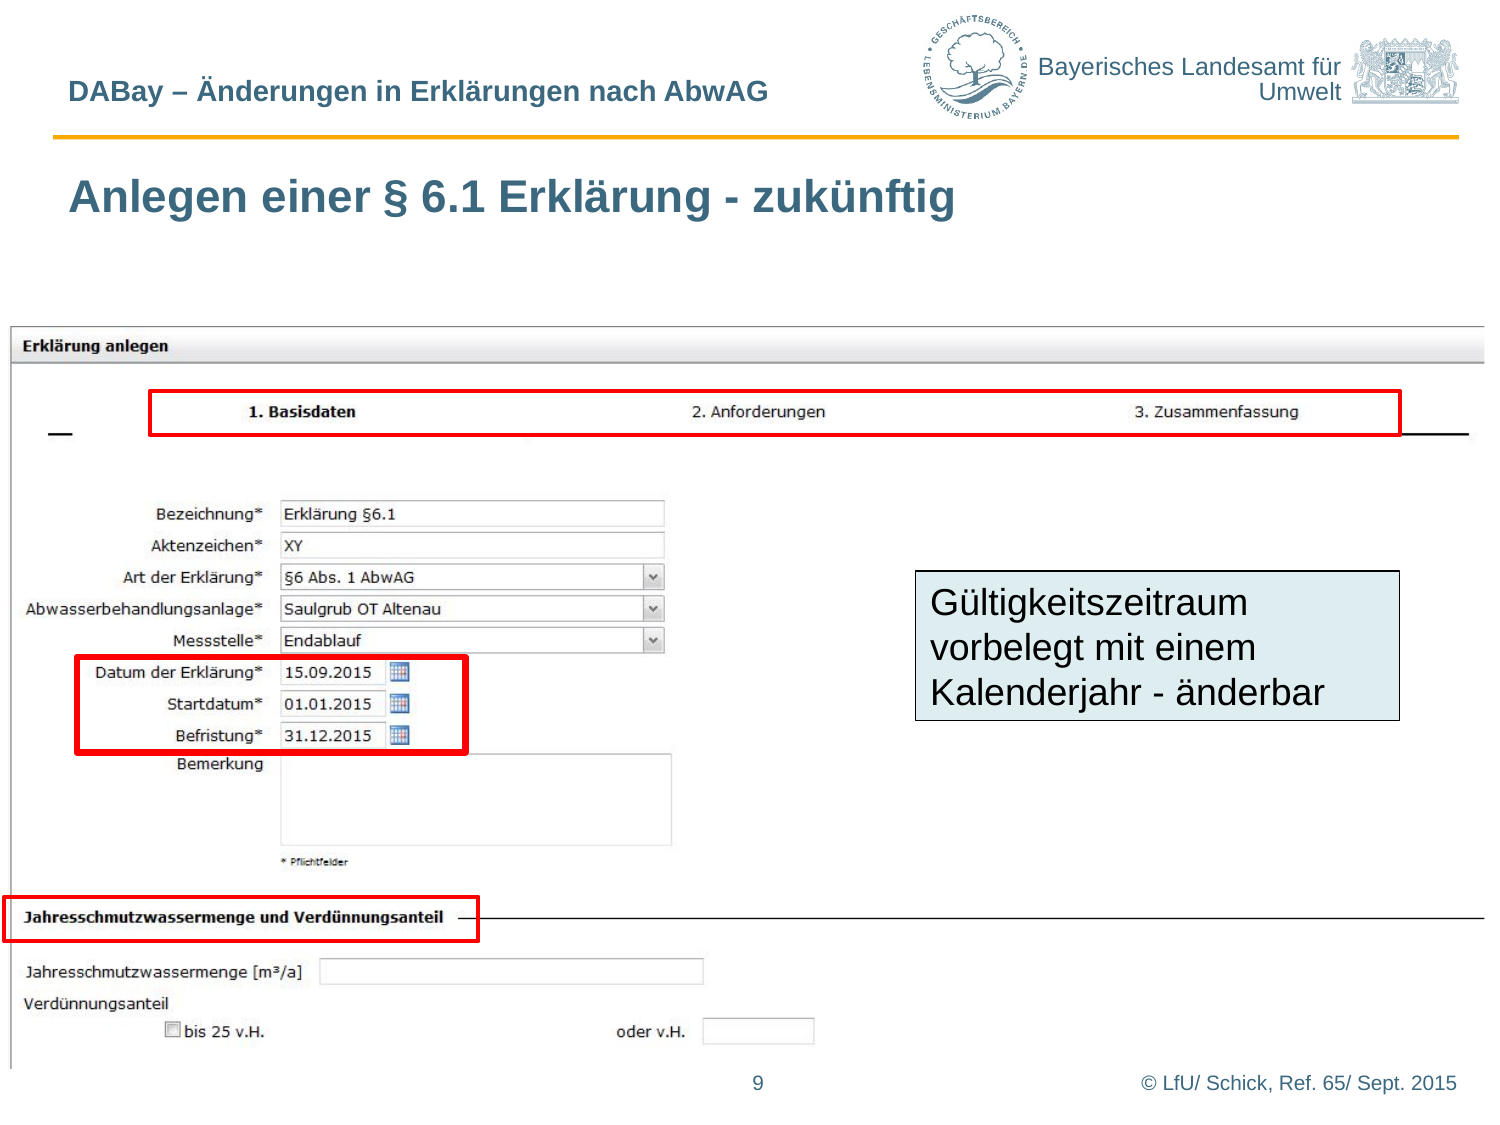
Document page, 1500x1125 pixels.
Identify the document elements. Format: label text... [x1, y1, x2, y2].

slide_number 9 [718, 1077, 798, 1109]
footer © LfU/ Schick, Ref. 65/ Sept. 2015 [868, 1077, 1473, 1109]
picture [7, 325, 1485, 1069]
slide_number DABay – Änderungen in Erklärungen nach AbwAG [53, 36, 904, 115]
title Anlegen einer § 6.1 Erklärung - zukünftig [53, 153, 1459, 236]
picture [923, 15, 1027, 119]
picture [1351, 38, 1459, 104]
